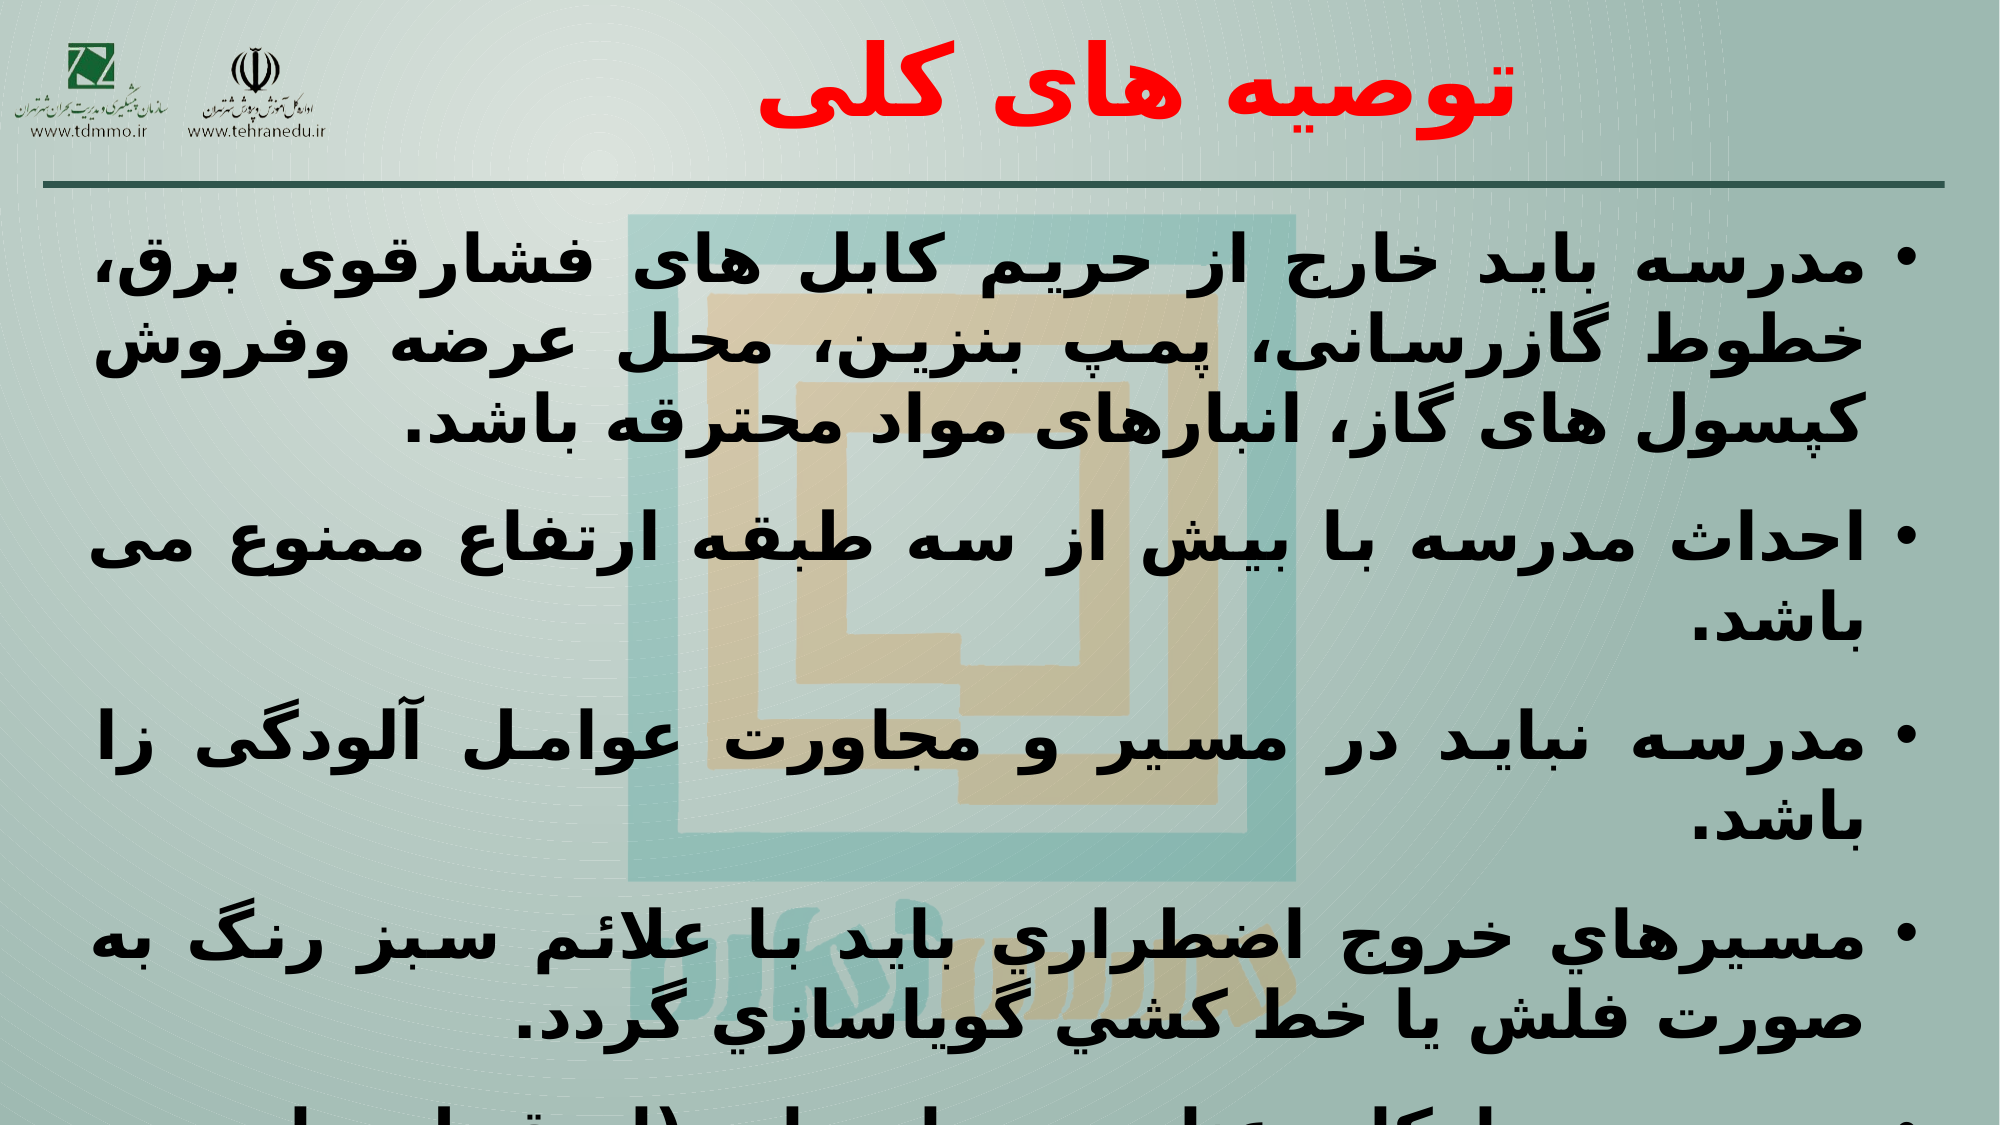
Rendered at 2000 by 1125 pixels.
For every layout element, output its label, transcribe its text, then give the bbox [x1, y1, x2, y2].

title توصیه های کلی [339, 27, 1936, 158]
picture [0, 29, 339, 157]
picture [539, 200, 1377, 208]
list مدرسه باید خارج از حریم کابل های فشارقوی برق، خطوط گازرسانی، پمپ بنزین، محل عرضه وفروش کپسول های گاز، انبارهای مواد محترقه باشد. احداث مدرسه با بیش از سه طبقه ارتفاع ممنوع می باشد. مدرسه نباید در مسیر و مجاورت عوامل آلودگی زا باشد. مسيرهاي خروج اضطراري بايد با علائم سبز رنگ به صورت فلش يا خط كشي گوياسازي گردد. در صورت امكان عناصر سازه ای (از قبيل چارچوب درب ها و...) در مسیرهاي اضطراری در برابر حریق مقاوم باشند. [66, 208, 1933, 1059]
